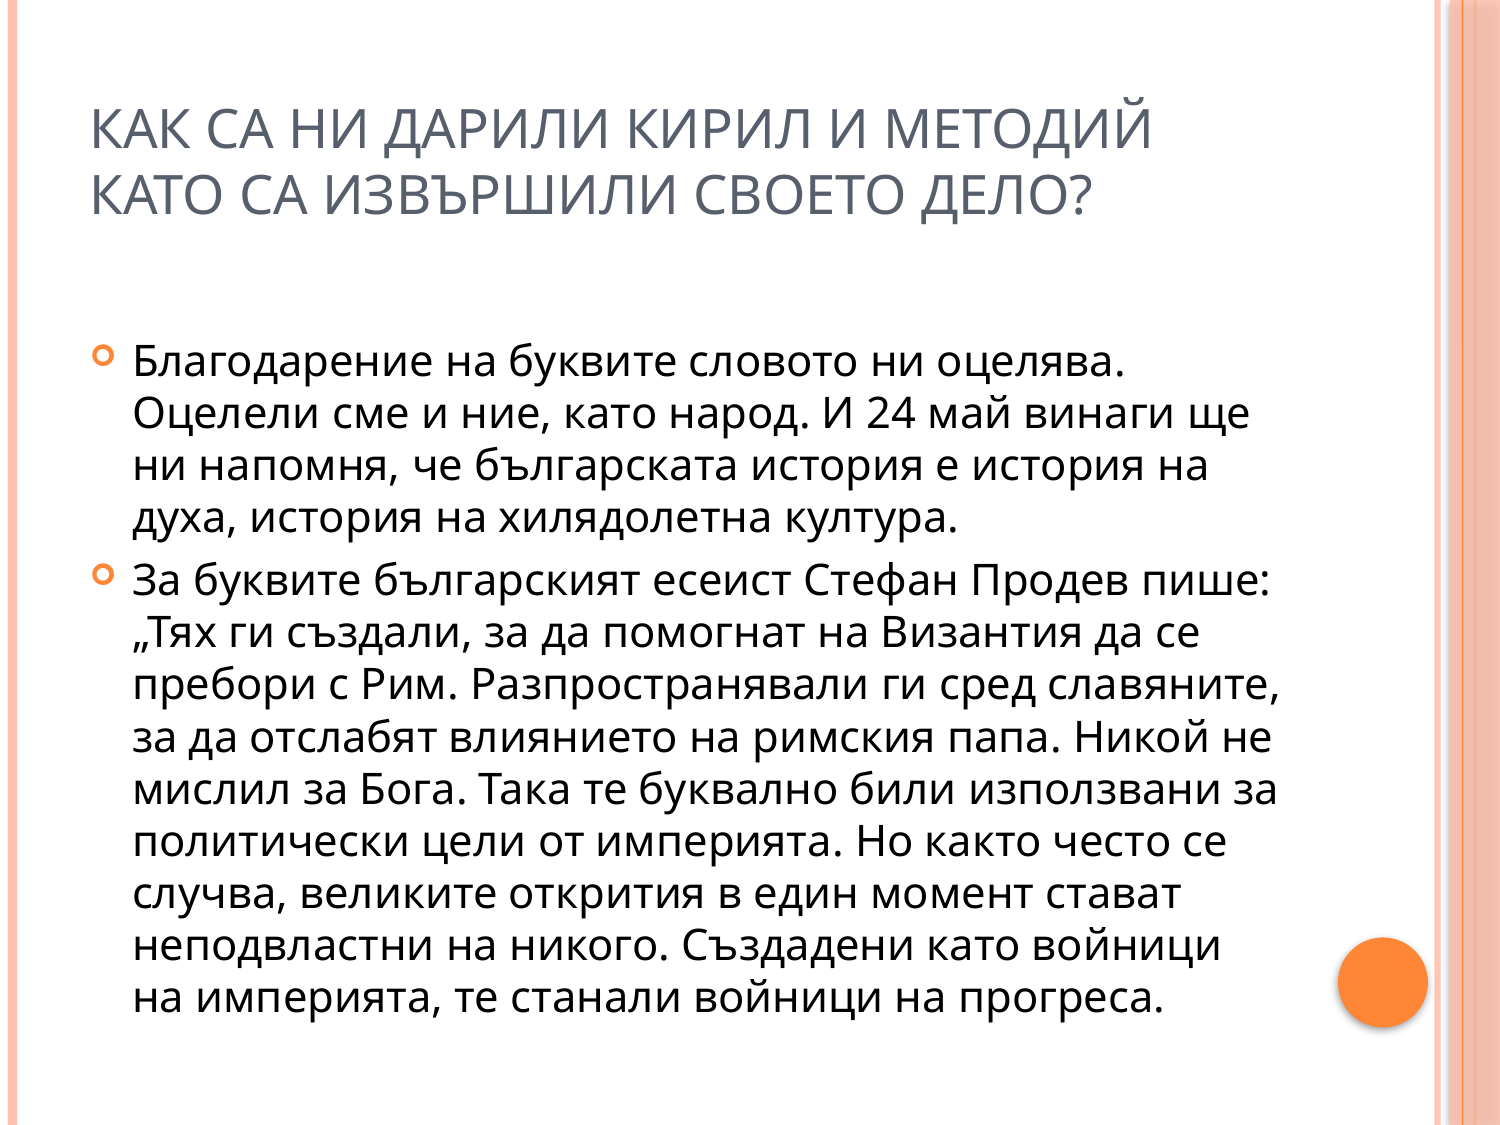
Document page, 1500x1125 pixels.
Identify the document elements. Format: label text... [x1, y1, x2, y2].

list Благодарение на буквите словото ни оцелява. Оцелели сме и ние, като народ. И 24 май винаги ще ни напомня, че българската история е история на духа, история на хилядолетна култура. За буквите българският есеист Стефан Продев пише: „Тях ги създали, за да помогнат на Византия да се пребори с Рим. Разпространявали ги сред славяните, за да отслабят влиянието на римския папа. Никой не мислил за Бога. Така те буквално били използвани за политически цели от империята. Но както често се случва, великите открития в един момент стават неподвластни на никого. Създадени като войници на империята, те станали войници на прогреса. [75, 262, 1300, 1062]
title Как са ни дарили Кирил и Методий като са извършили своето дело? [75, 45, 1300, 233]
